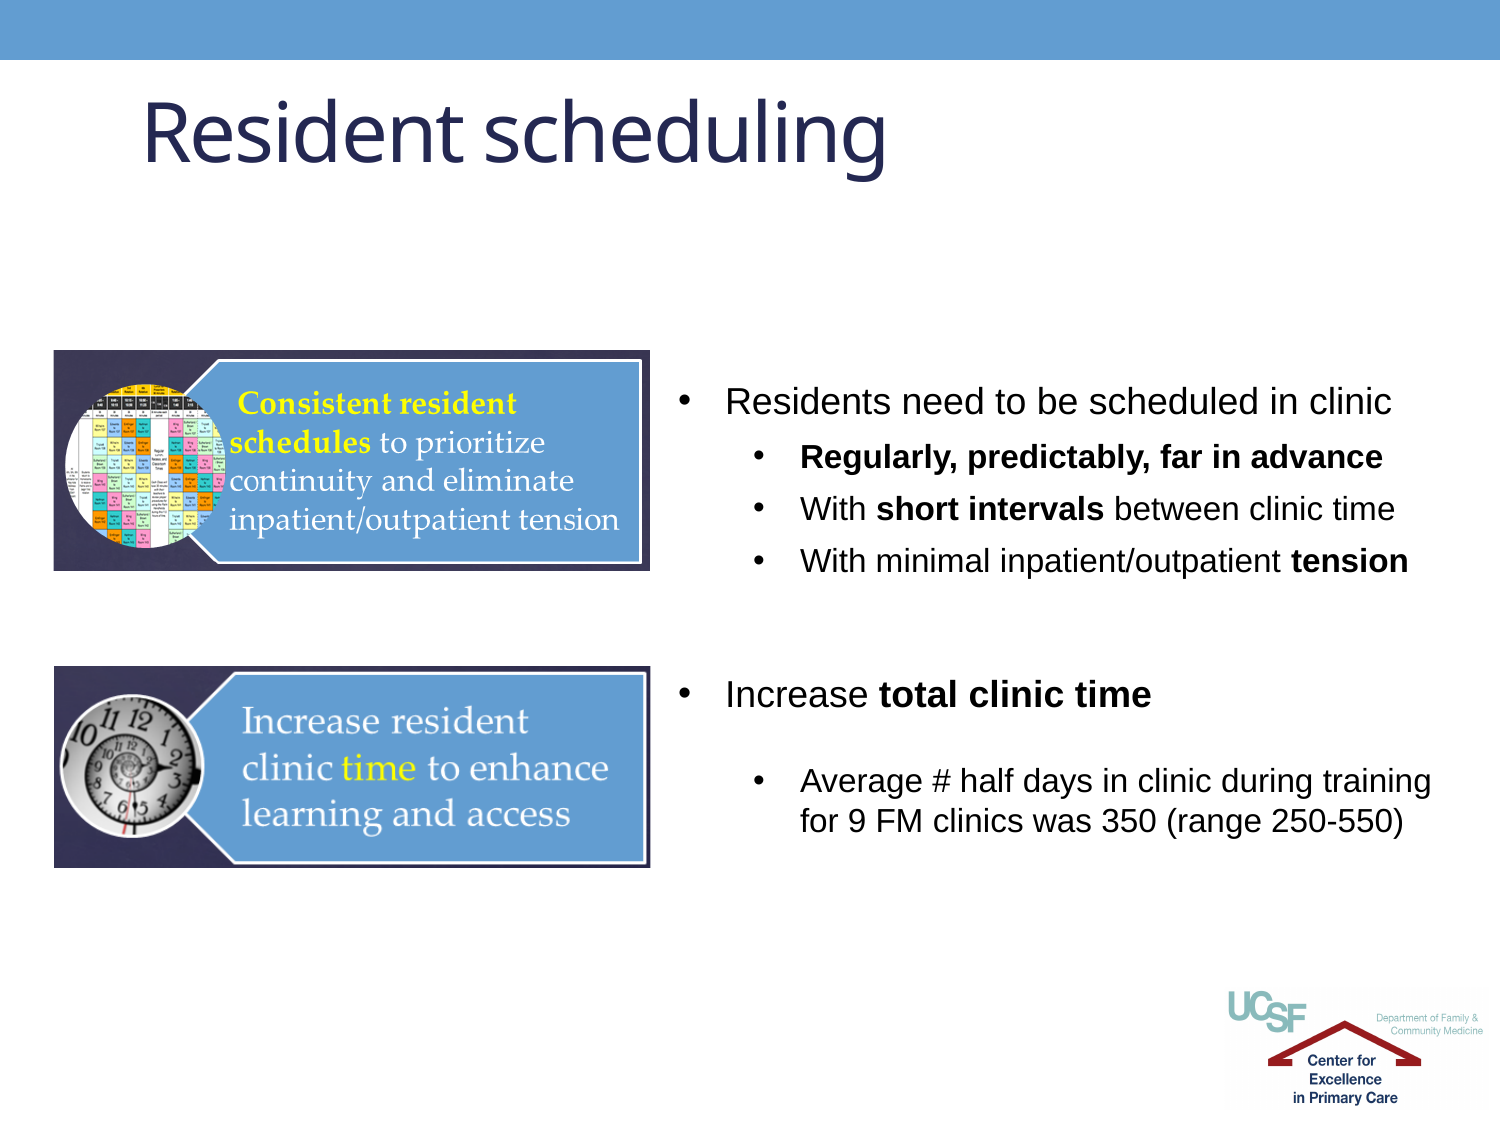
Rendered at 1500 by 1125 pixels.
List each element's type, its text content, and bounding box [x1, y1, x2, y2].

picture [1224, 987, 1489, 1110]
picture [53, 349, 651, 571]
picture [53, 666, 651, 868]
text_box Residents need to be scheduled in clinic Regularly, predictably, far in advance With short intervals between clinic time With minimal inpatient/outpatient tension Increase total clinic time Average # half days in clinic during training for 9 FM clinics was 350 (range 250-550) [588, 324, 1484, 892]
title Resident scheduling [125, 53, 1363, 204]
